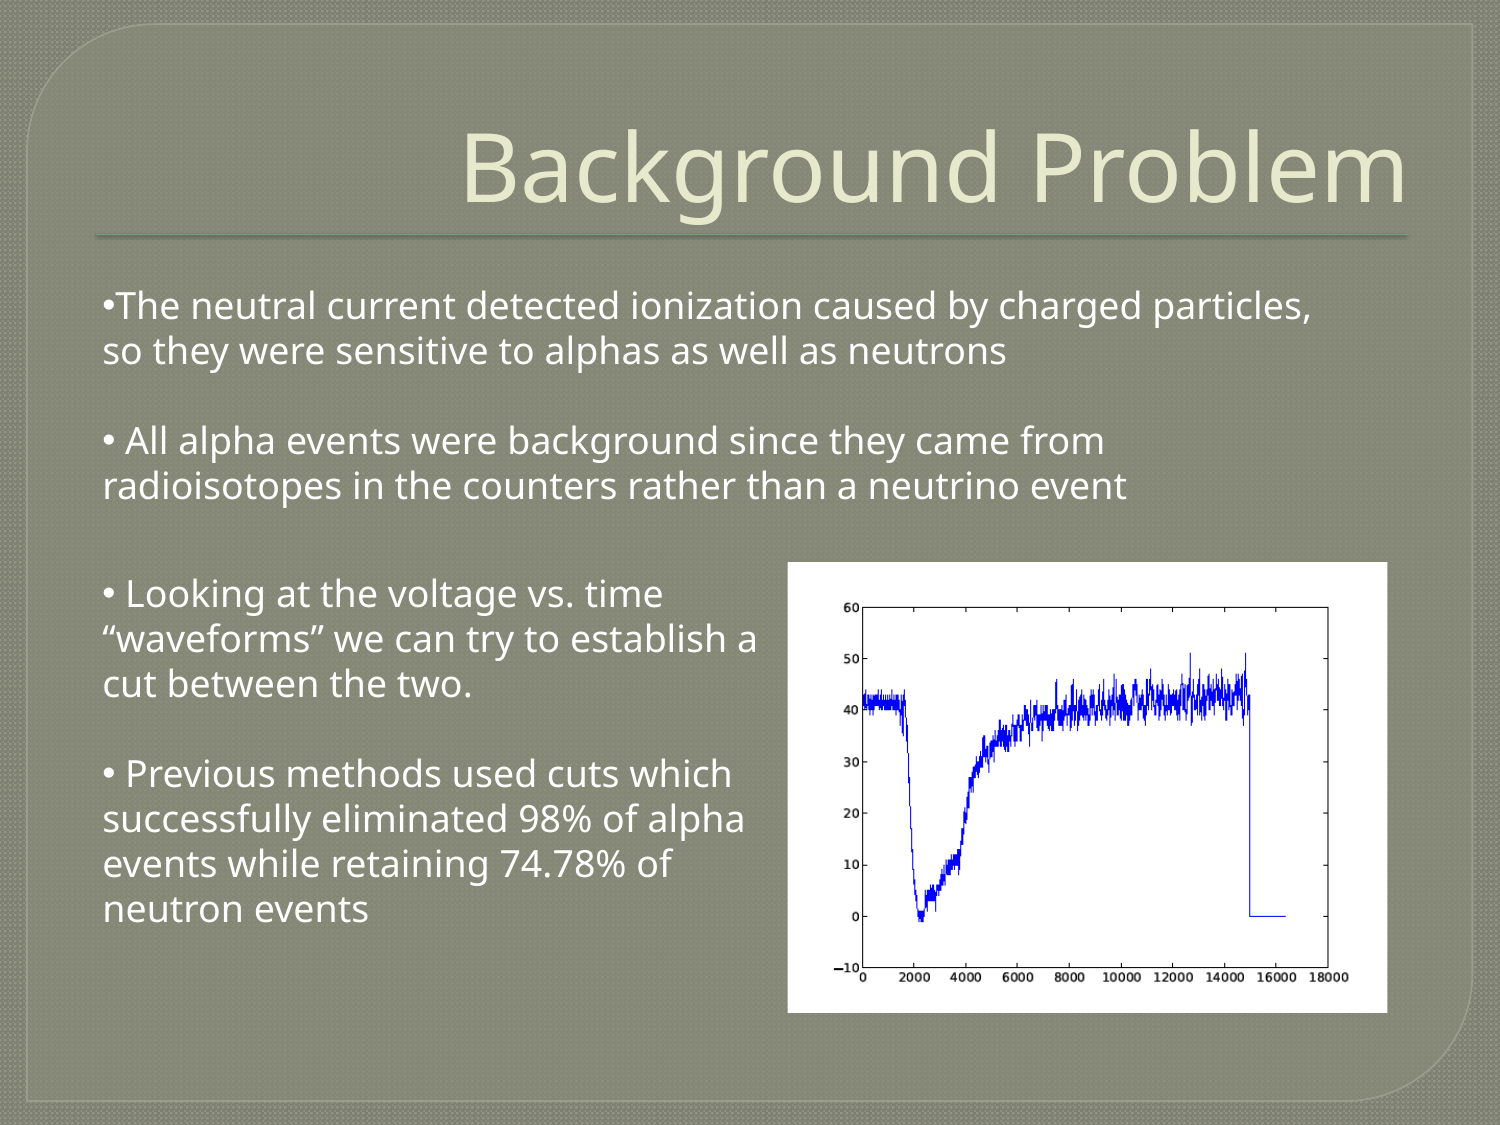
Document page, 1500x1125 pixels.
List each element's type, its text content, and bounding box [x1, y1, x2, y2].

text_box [787, 562, 1388, 1013]
title Background Problem [75, 41, 1425, 229]
text_box Looking at the voltage vs. time “waveforms” we can try to establish a cut between the two. Previous methods used cuts which successfully eliminated 98% of alpha events while retaining 74.78% of neutron events [87, 562, 775, 983]
text_box The neutral current detected ionization caused by charged particles, so they were sensitive to alphas as well as neutrons All alpha events were background since they came from radioisotopes in the counters rather than a neutrino event [87, 274, 1350, 515]
